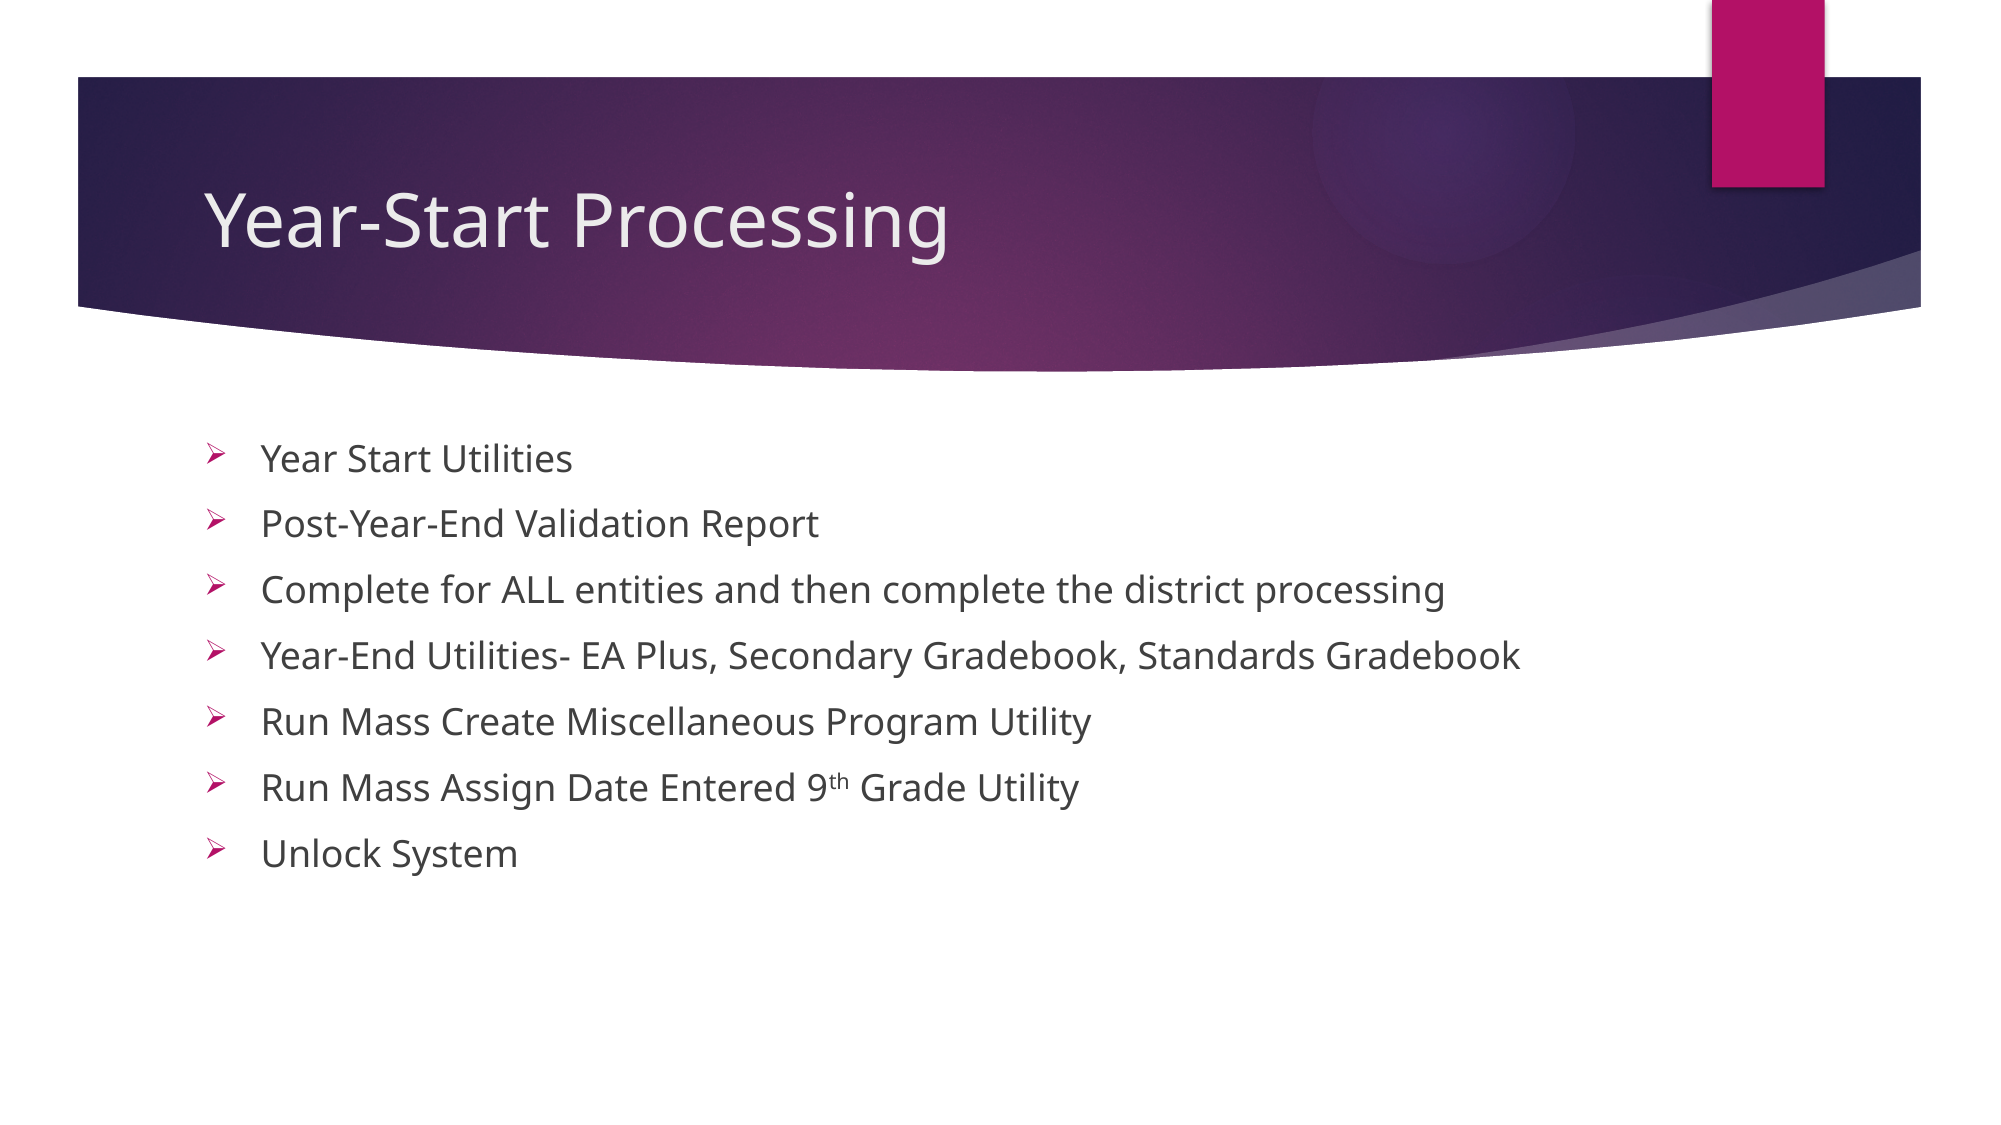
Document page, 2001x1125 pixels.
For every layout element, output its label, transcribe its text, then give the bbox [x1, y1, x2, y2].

list Year Start Utilities Post-Year-End Validation Report Complete for ALL entities and then complete the district processing Year-End Utilities- EA Plus, Secondary Gradebook, Standards Gradebook Run Mass Create Miscellaneous Program Utility Run Mass Assign Date Entered 9th Grade Utility Unlock System [189, 427, 1638, 988]
title Year-Start Processing [189, 159, 1627, 276]
